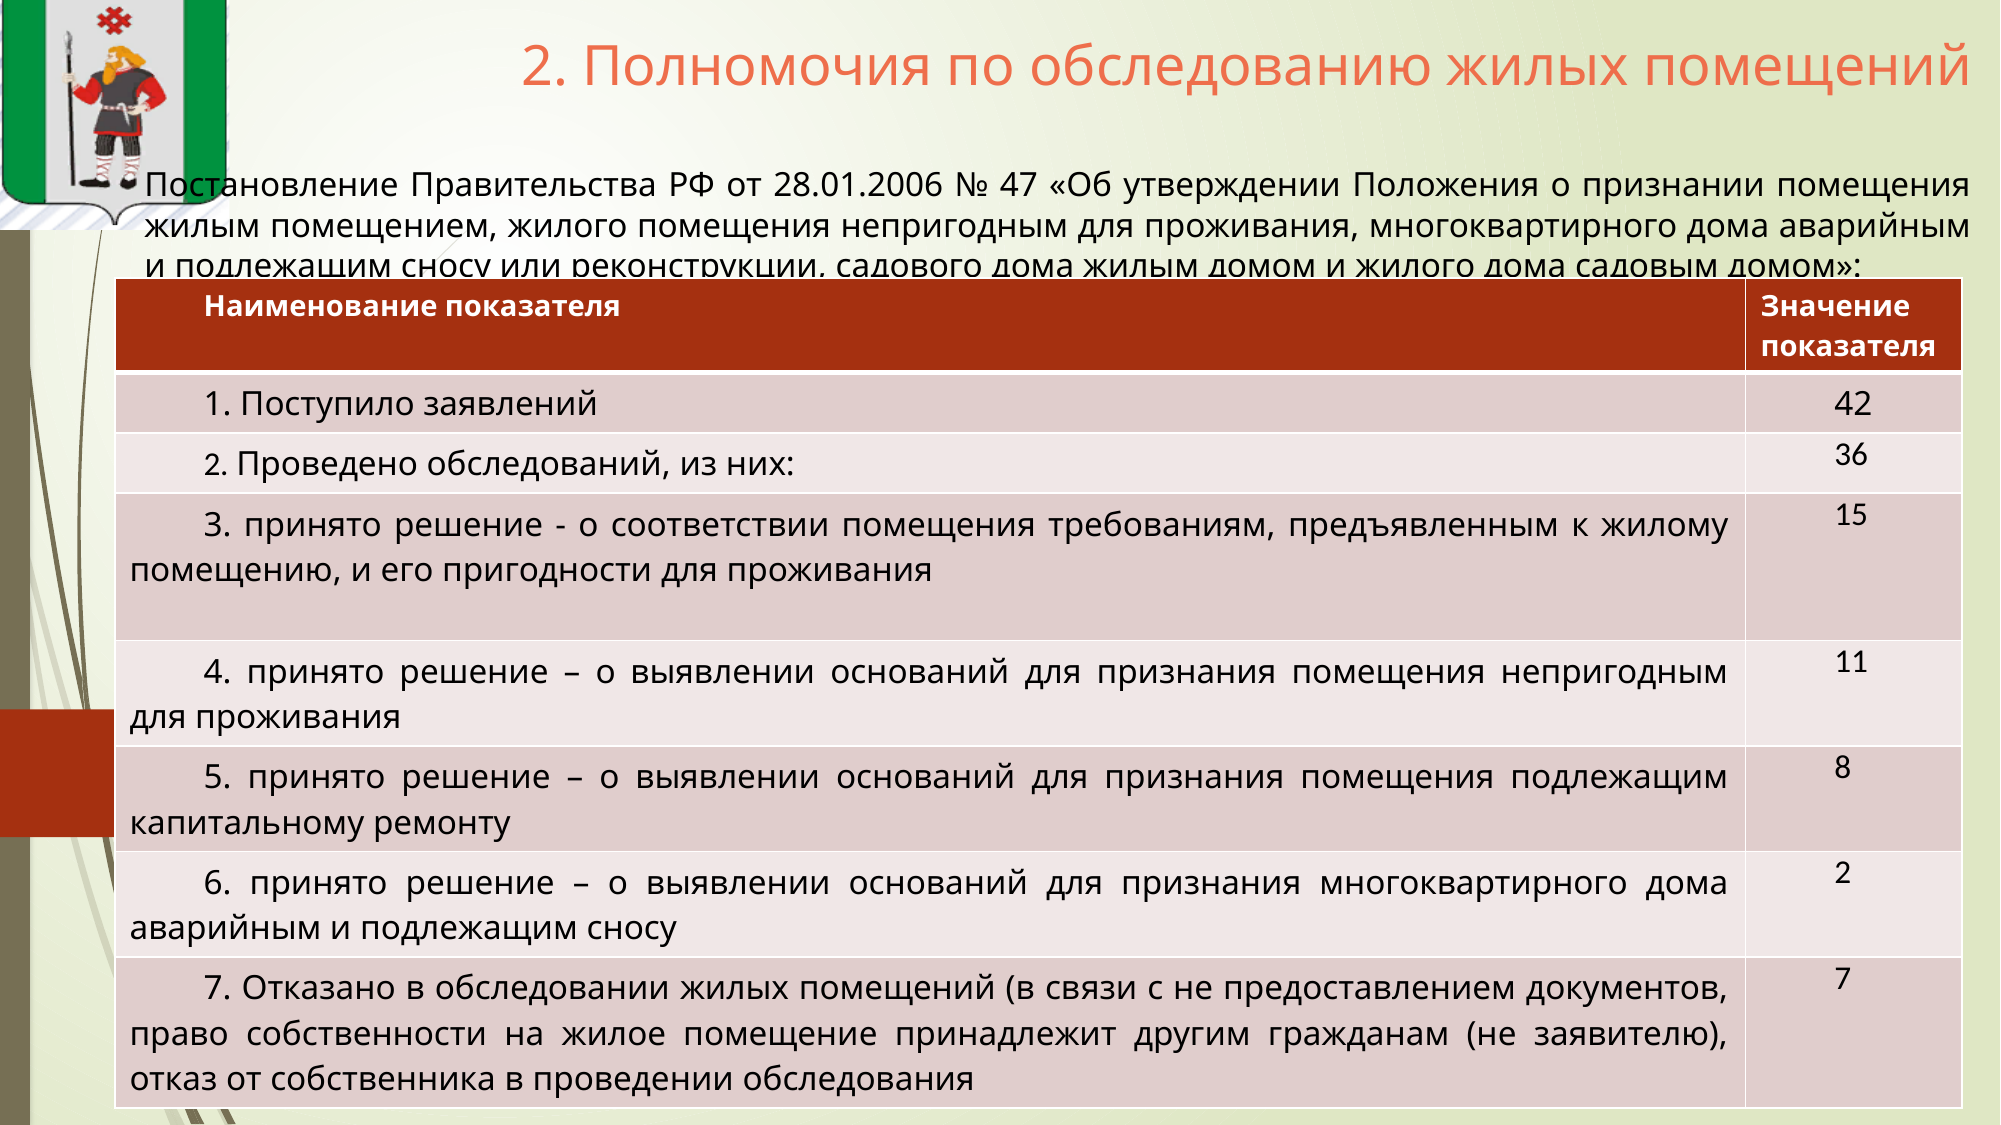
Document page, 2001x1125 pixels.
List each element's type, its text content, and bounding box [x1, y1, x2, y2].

table_cell 11 [1746, 641, 1961, 745]
table_header Наименование показателя [116, 279, 1745, 370]
table_cell 7. Отказано в обследовании жилых помещений (в связи с не предоставлением документов, право собственности на жилое помещение принадлежит другим гражданам (не заявителю), отказ от собственника в проведении обследования [116, 958, 1745, 1107]
table_cell 3. принято решение - о соответствии помещения требованиям, предъявленным к жилому помещению, и его пригодности для проживания [116, 494, 1745, 640]
table_cell 42 [1746, 375, 1961, 432]
table_cell 7 [1746, 958, 1961, 1107]
table_cell 6. принято решение – о выявлении оснований для признания многоквартирного дома аварийным и подлежащим сносу [116, 852, 1745, 956]
table_cell 2 [1746, 852, 1961, 956]
table_cell 4. принято решение – о выявлении оснований для признания помещения непригодным для проживания [116, 641, 1745, 745]
table_cell 8 [1746, 747, 1961, 851]
table_cell 1. Поступило заявлений [116, 375, 1745, 432]
table_cell 2. Проведено обследований, из них: [116, 434, 1745, 492]
text_box 2. Полномочия по обследованию жилых помещений Постановление Правительства РФ от 28.01.2006 № 47 «Об утверждении Положения о признании помещения жилым помещением, жилого помещения непригодным для проживания, многоквартирного дома аварийным и подлежащим сносу или реконструкции, садового дома жилым домом и жилого дома садовым домом»: [129, 22, 1989, 303]
table_header Значение показателя [1746, 279, 1961, 370]
table_cell 36 [1746, 434, 1961, 492]
table_cell 15 [1746, 494, 1961, 640]
table_cell 5. принято решение – о выявлении оснований для признания помещения подлежащим капитальному ремонту [116, 747, 1745, 851]
picture [0, 0, 230, 230]
